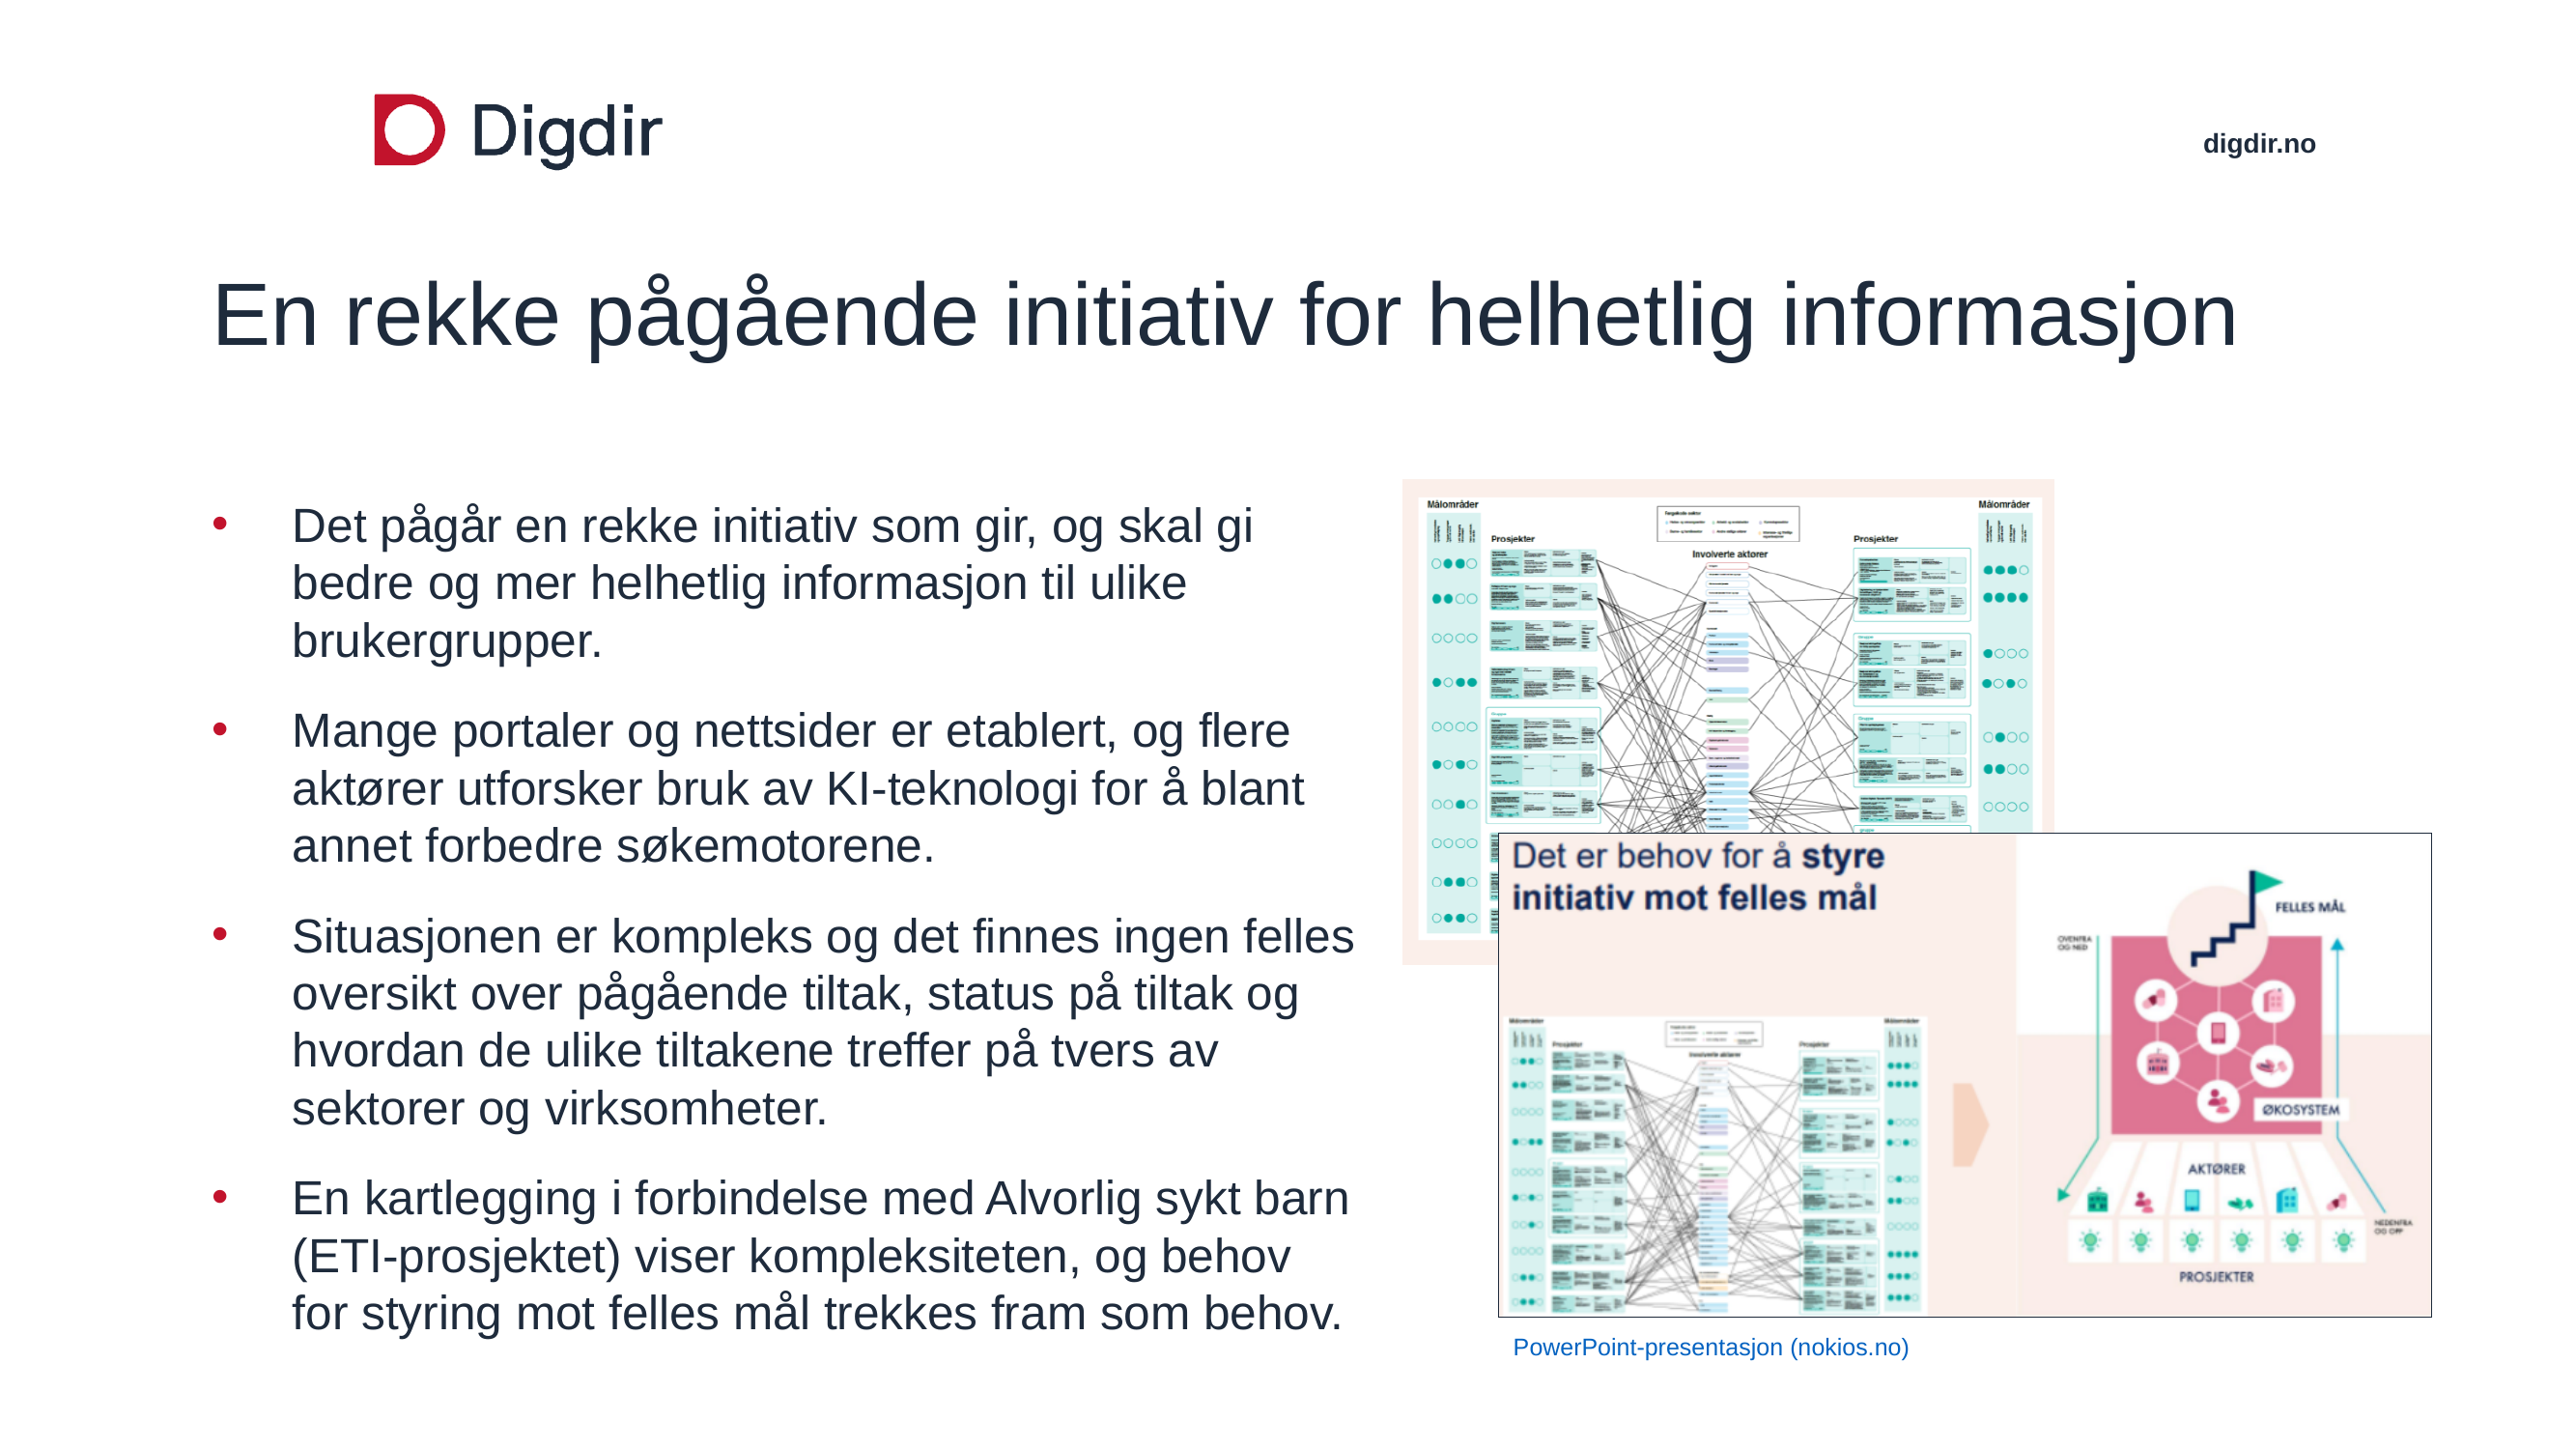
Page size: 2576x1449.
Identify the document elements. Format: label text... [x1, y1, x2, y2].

picture [354, 73, 682, 185]
title En rekke pågående initiativ for helhetlig informasjon [212, 254, 2333, 365]
list Det pågår en rekke initiativ som gir, og skal gi bedre og mer helhetlig informasjon til ulike brukergrupper. Mange portaler og nettsider er etablert, og flere aktører utforsker bruk av KI-teknologi for å blant annet forbedre søkemotorene. Situasjonen er kompleks og det finnes ingen felles oversikt over pågående tiltak, status på tiltak og hvordan de ulike tiltakene treffer på tvers av sektorer og virksomheter. En kartlegging i forbindelse med Alvorlig sykt barn (ETI-prosjektet) viser kompleksiteten, og behov for styring mot felles mål trekkes fram som behov. [212, 494, 1359, 1355]
picture [1402, 479, 2432, 1318]
text_box PowerPoint-presentasjon (nokios.no) [1498, 1324, 1934, 1369]
